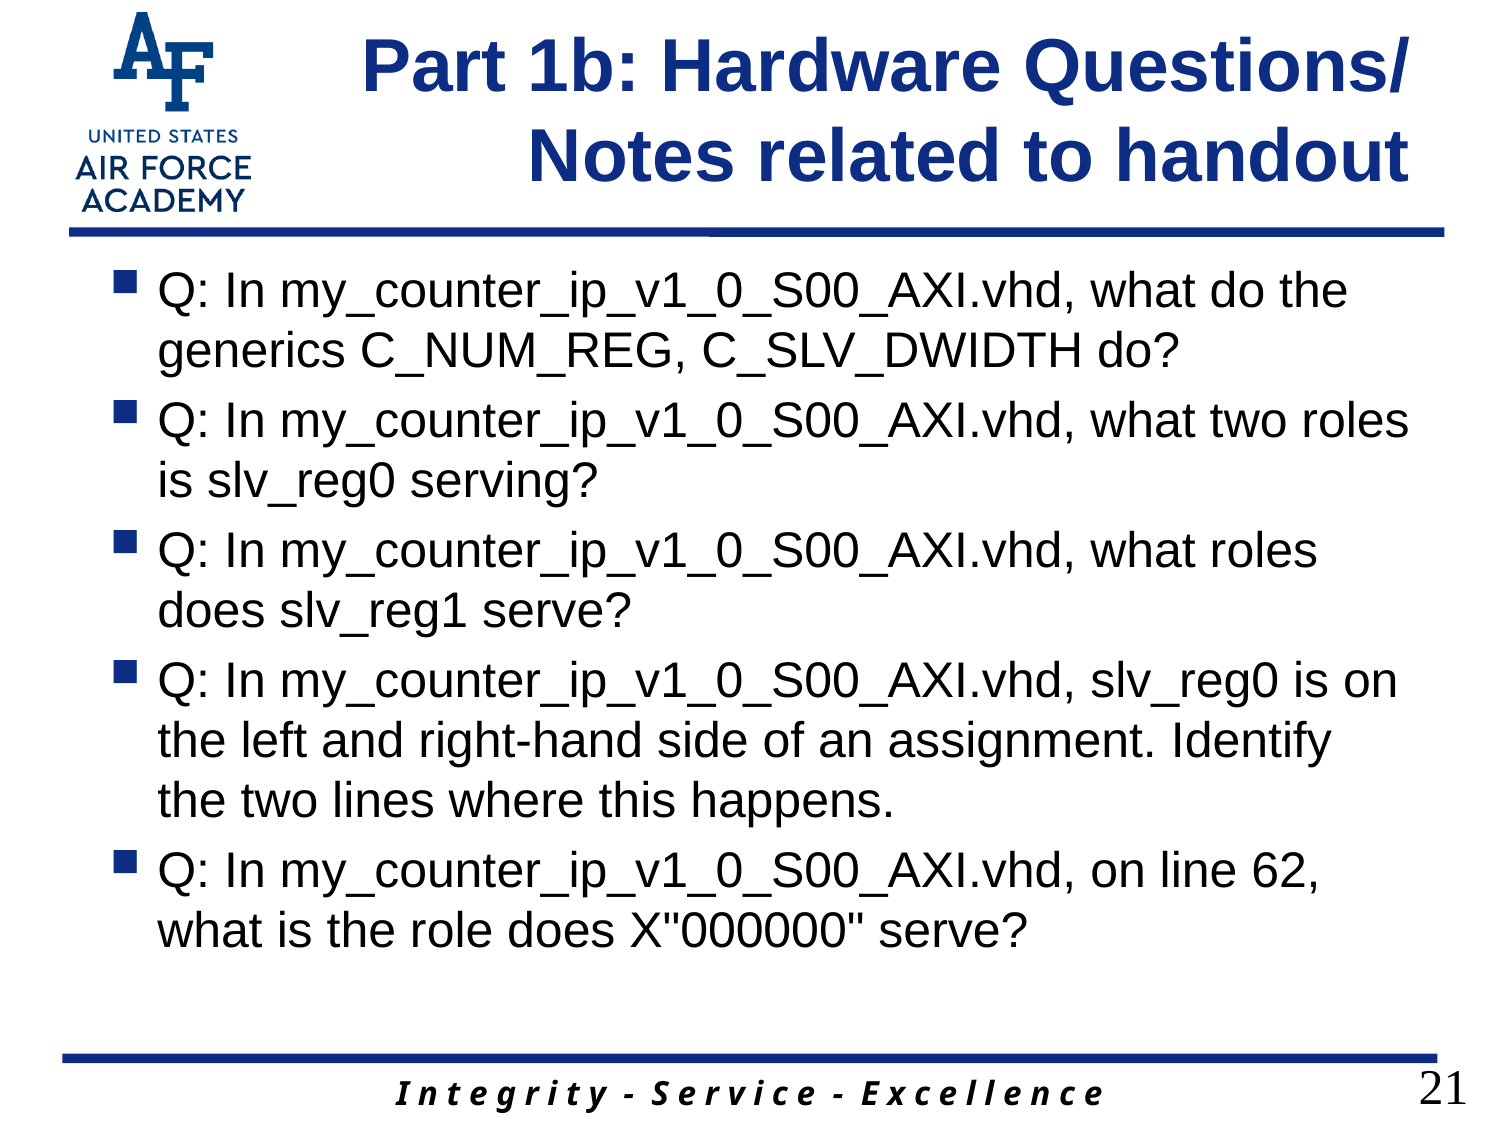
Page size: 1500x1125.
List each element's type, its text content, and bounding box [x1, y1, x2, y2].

title Part 1b: Hardware Questions/ Notes related to handout [313, 12, 1427, 201]
picture [75, 12, 251, 212]
slide_number 21 [1133, 1046, 1484, 1125]
list Q: In my_counter_ip_v1_0_S00_AXI.vhd, what do the generics C_NUM_REG, C_SLV_DWIDTH do? Q: In my_counter_ip_v1_0_S00_AXI.vhd, what two roles is slv_reg0 serving? Q: In my_counter_ip_v1_0_S00_AXI.vhd, what roles does slv_reg1 serve? Q: In my_counter_ip_v1_0_S00_AXI.vhd, slv_reg0 is on the left and right-hand side of an assignment. Identify the two lines where this happens. Q: In my_counter_ip_v1_0_S00_AXI.vhd, on line 62, what is the role does X"000000" serve? [95, 249, 1430, 960]
